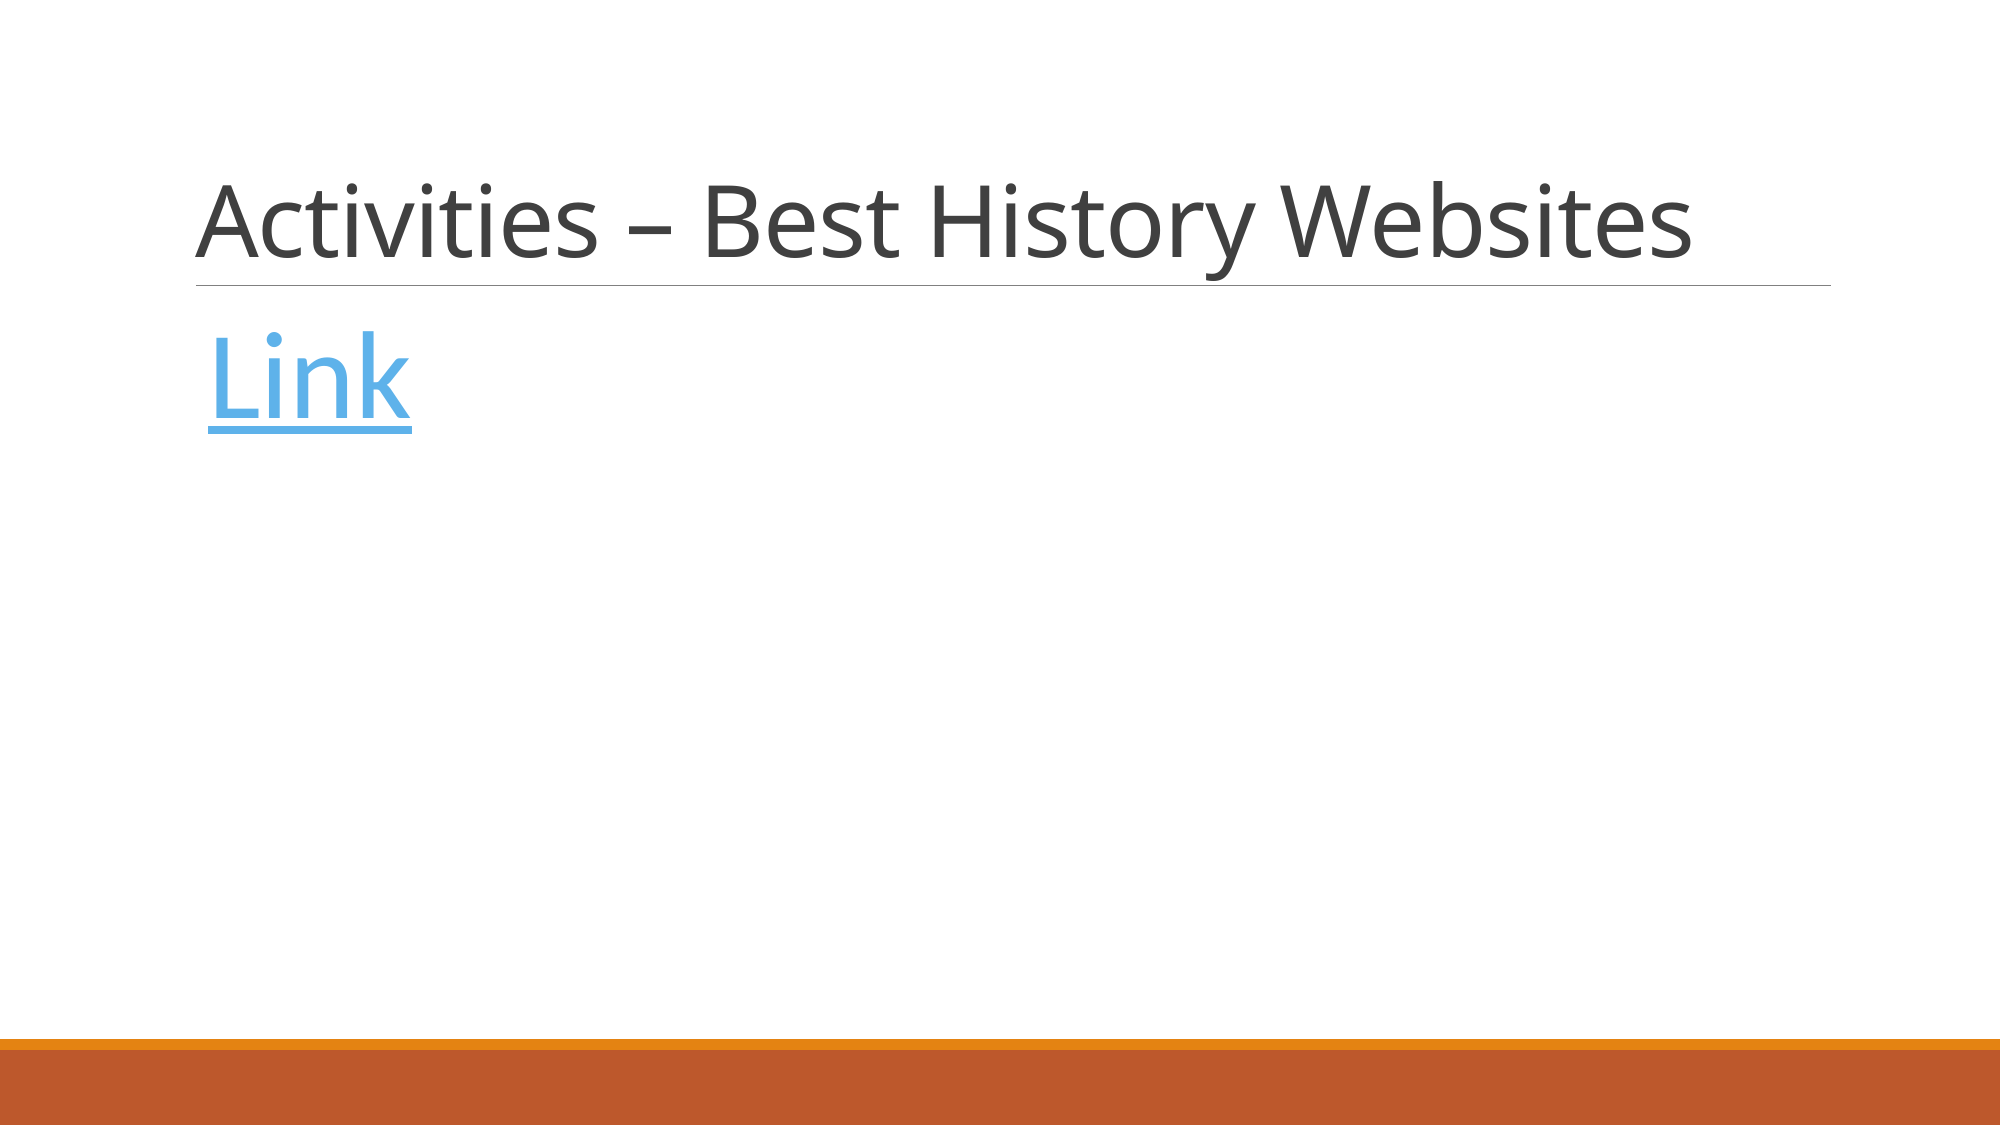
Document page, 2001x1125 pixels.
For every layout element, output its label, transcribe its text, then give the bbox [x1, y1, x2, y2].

title Activities – Best History Websites [180, 47, 1830, 285]
list Link [180, 302, 1830, 963]
